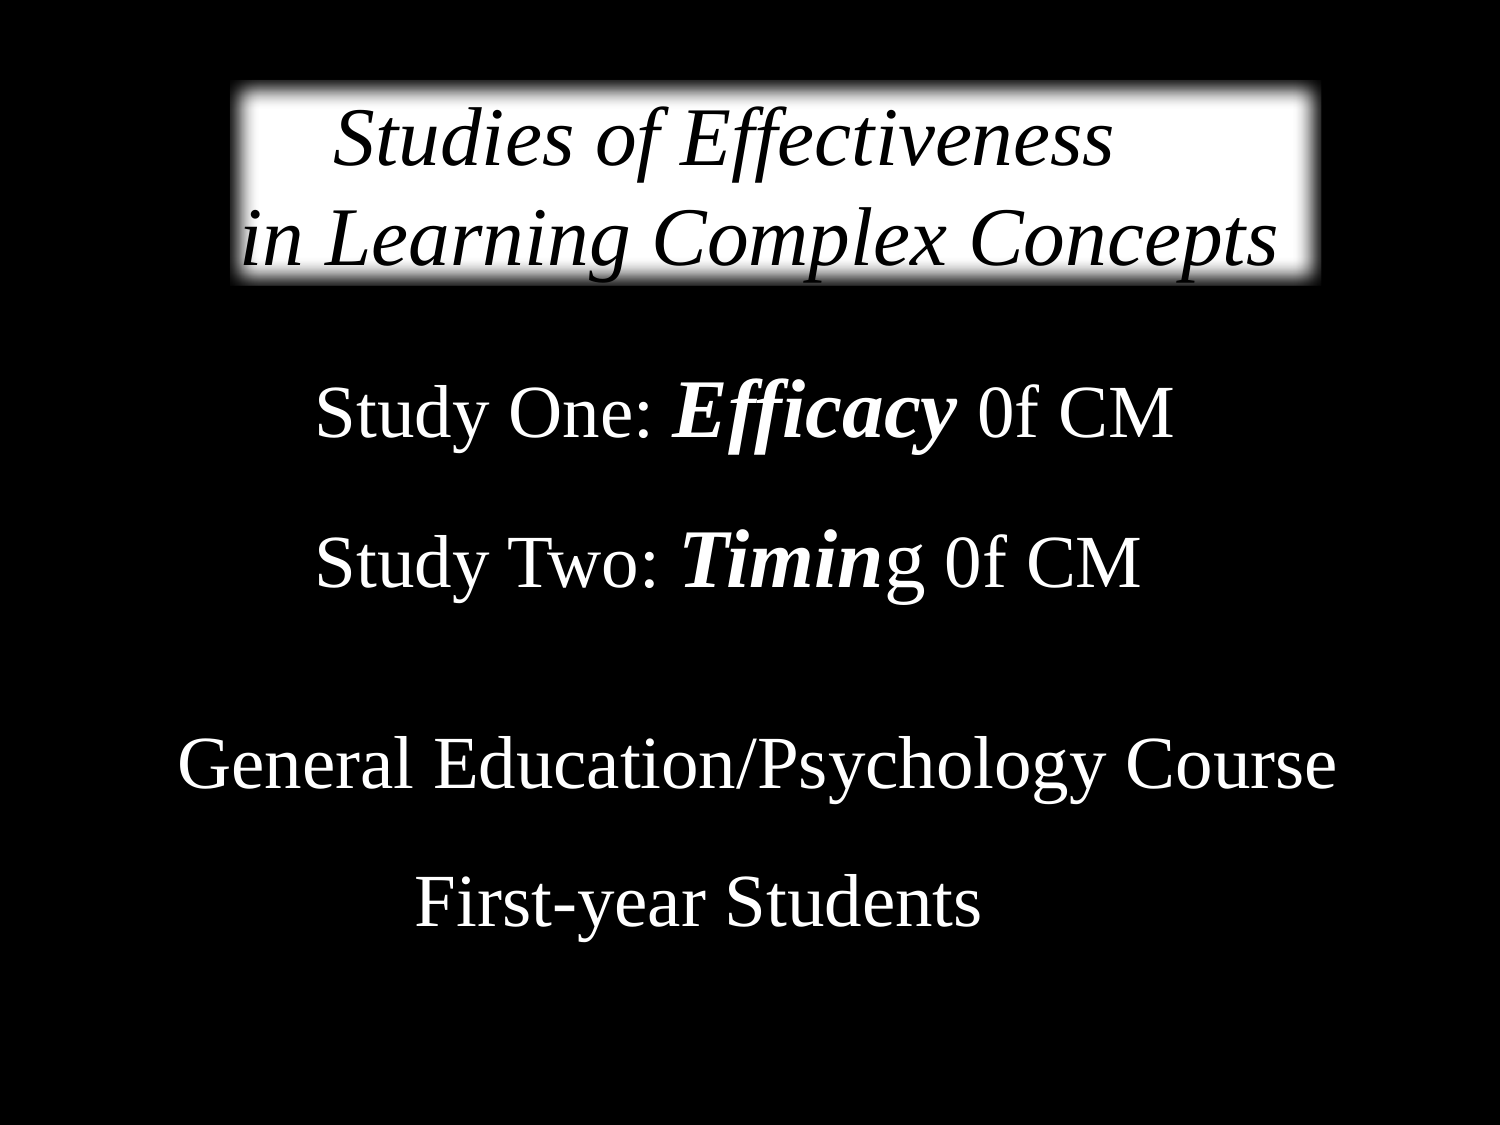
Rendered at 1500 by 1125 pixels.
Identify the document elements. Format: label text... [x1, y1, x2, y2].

text_box Studies of Effectiveness in Learning Complex Concepts [262, 112, 1290, 254]
text_box First-year Students [399, 843, 1050, 949]
text_box Study One: Efficacy 0f CM [300, 346, 1250, 462]
text_box General Education/Psychology Course [162, 706, 1450, 812]
text_box Study Two: Timing 0f CM [299, 496, 1213, 612]
